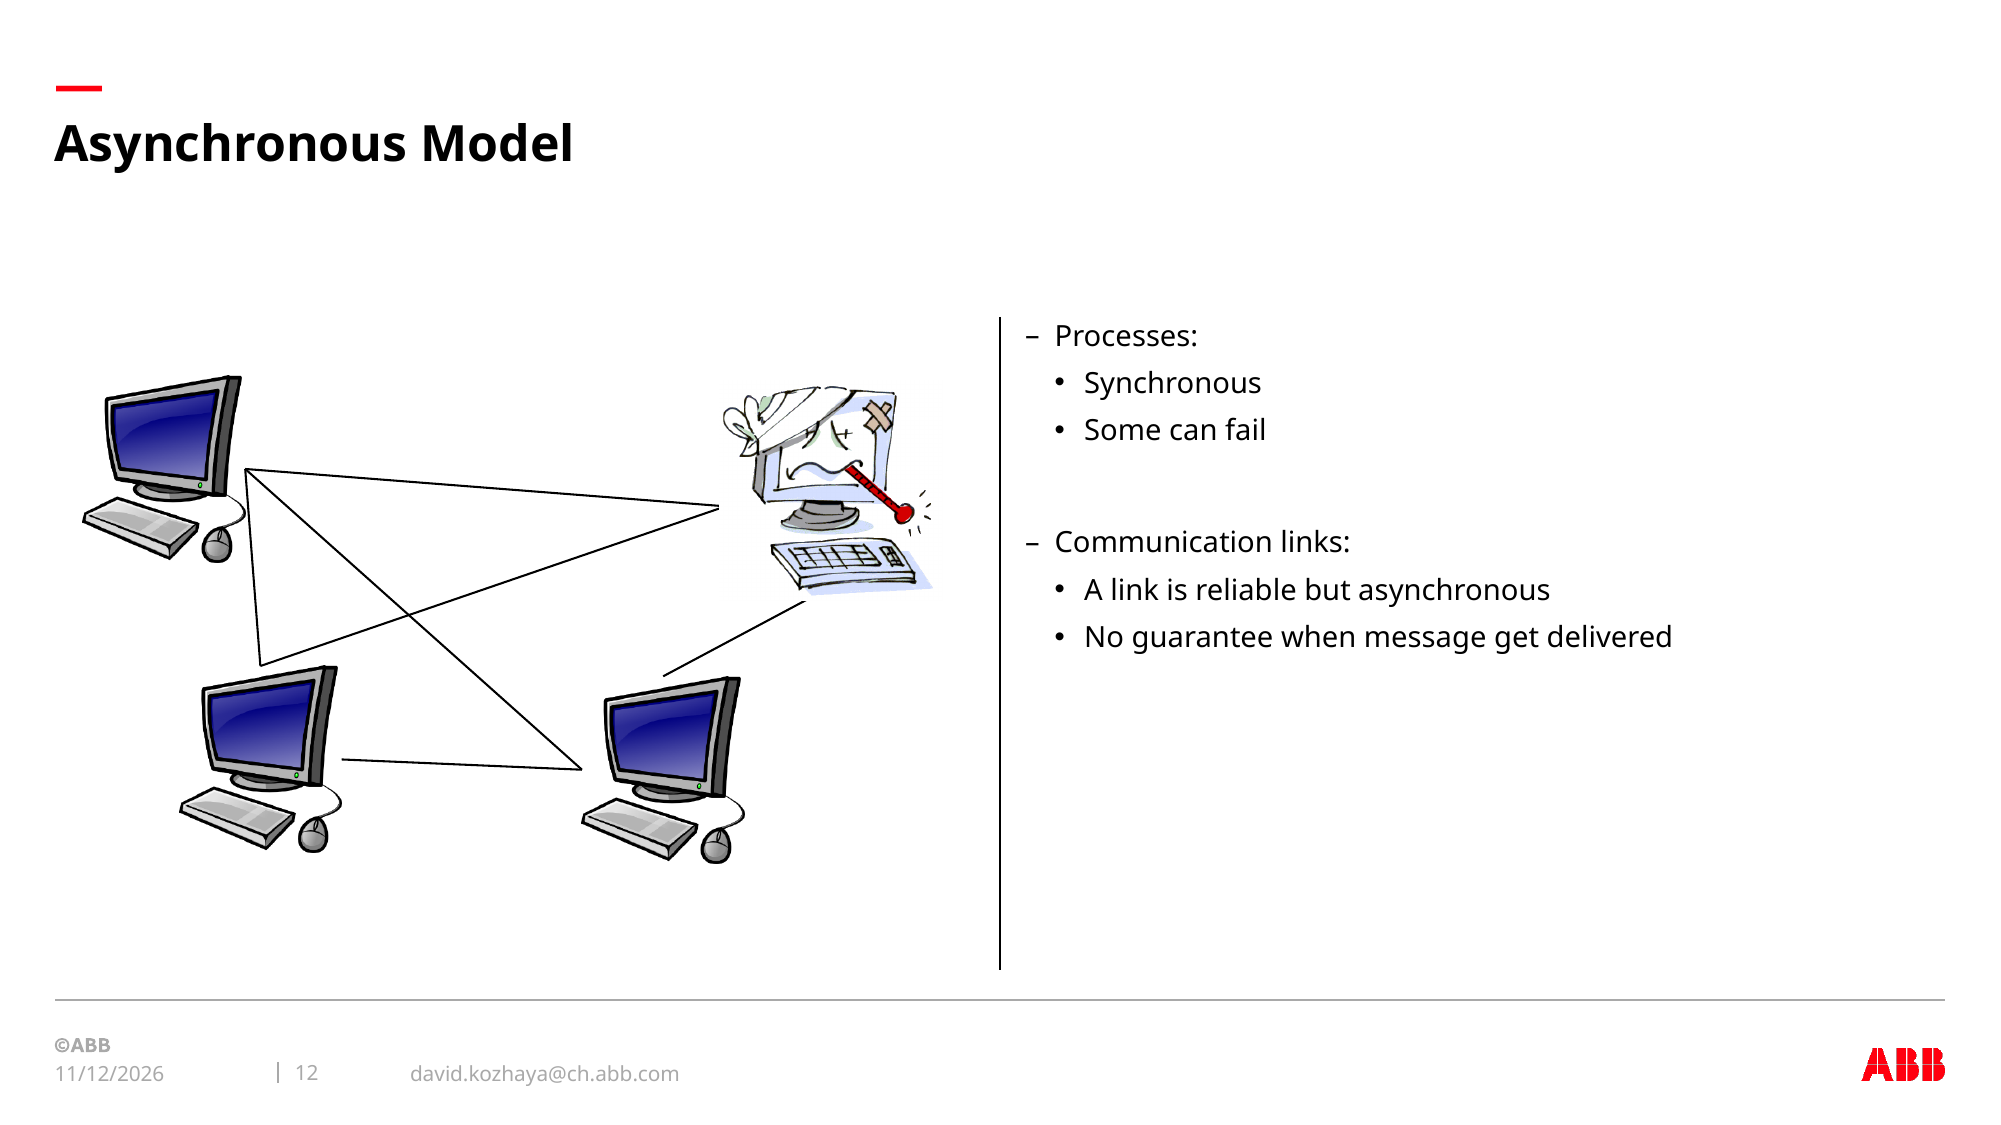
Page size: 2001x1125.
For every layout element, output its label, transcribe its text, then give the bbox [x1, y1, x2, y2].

picture [178, 665, 342, 854]
picture [1861, 1048, 1945, 1081]
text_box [245, 675, 583, 770]
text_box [261, 468, 583, 504]
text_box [662, 599, 807, 677]
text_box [260, 506, 714, 667]
title Asynchronous Model [54, 111, 1945, 177]
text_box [583, 468, 714, 504]
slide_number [54, 1064, 246, 1084]
picture [719, 380, 943, 602]
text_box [341, 759, 583, 770]
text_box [245, 468, 261, 667]
picture [82, 375, 246, 563]
picture [581, 675, 745, 864]
slide_number 12 [294, 1064, 406, 1084]
footer david.kozhaya@ch.abb.com [410, 1033, 1803, 1116]
list Processes: Synchronous Some can fail Communication links: A link is reliable but asynchronous No guarantee when message get delivered [1025, 316, 1945, 970]
